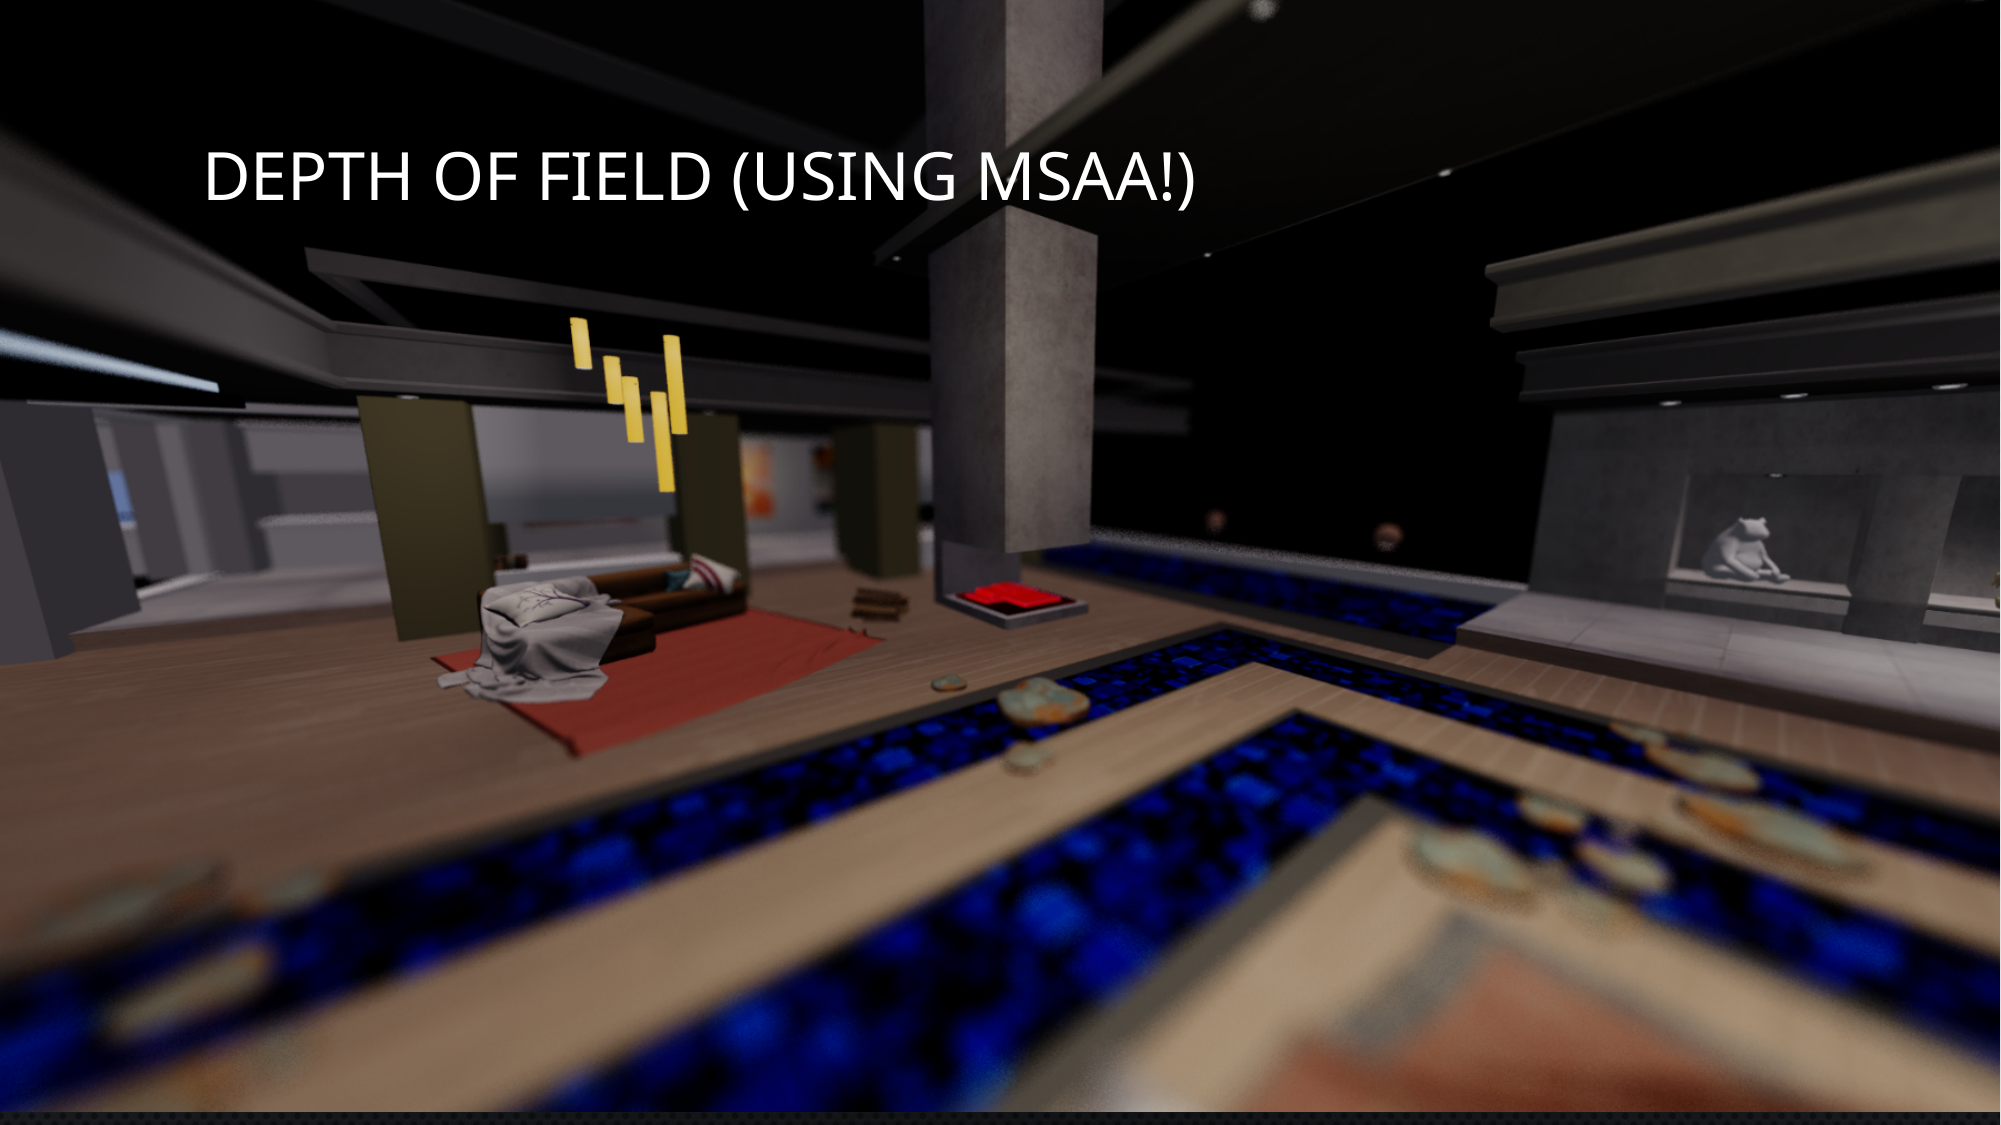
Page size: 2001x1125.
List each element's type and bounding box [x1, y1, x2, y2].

list [0, 0, 2000, 1112]
